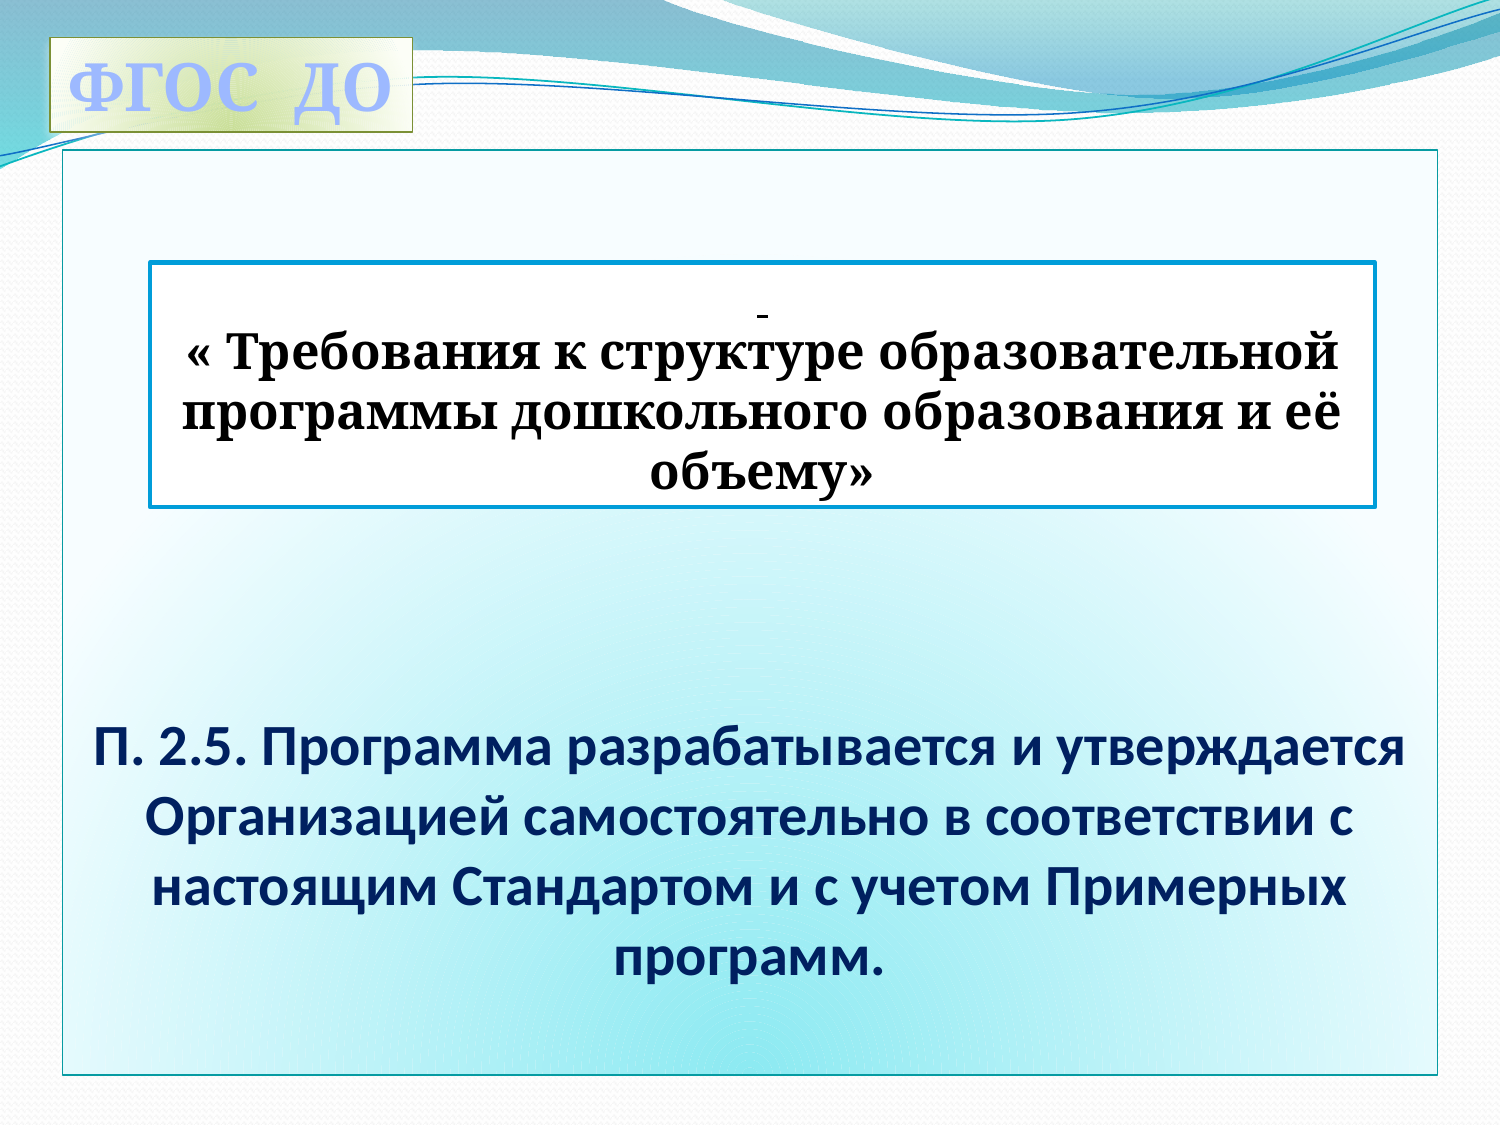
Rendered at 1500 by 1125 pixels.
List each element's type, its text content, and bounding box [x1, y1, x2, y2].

text_box [87, 387, 638, 453]
text_box П. 2.5. Программа разрабатывается и утверждается Организацией самостоятельно в соответствии с настоящим Стандартом и с учетом Примерных программ. [62, 149, 1438, 1076]
text_box « Требования к структуре образовательной программы дошкольного образования и её объему» [148, 260, 1377, 509]
text_box ФГОС ДО [49, 37, 413, 133]
